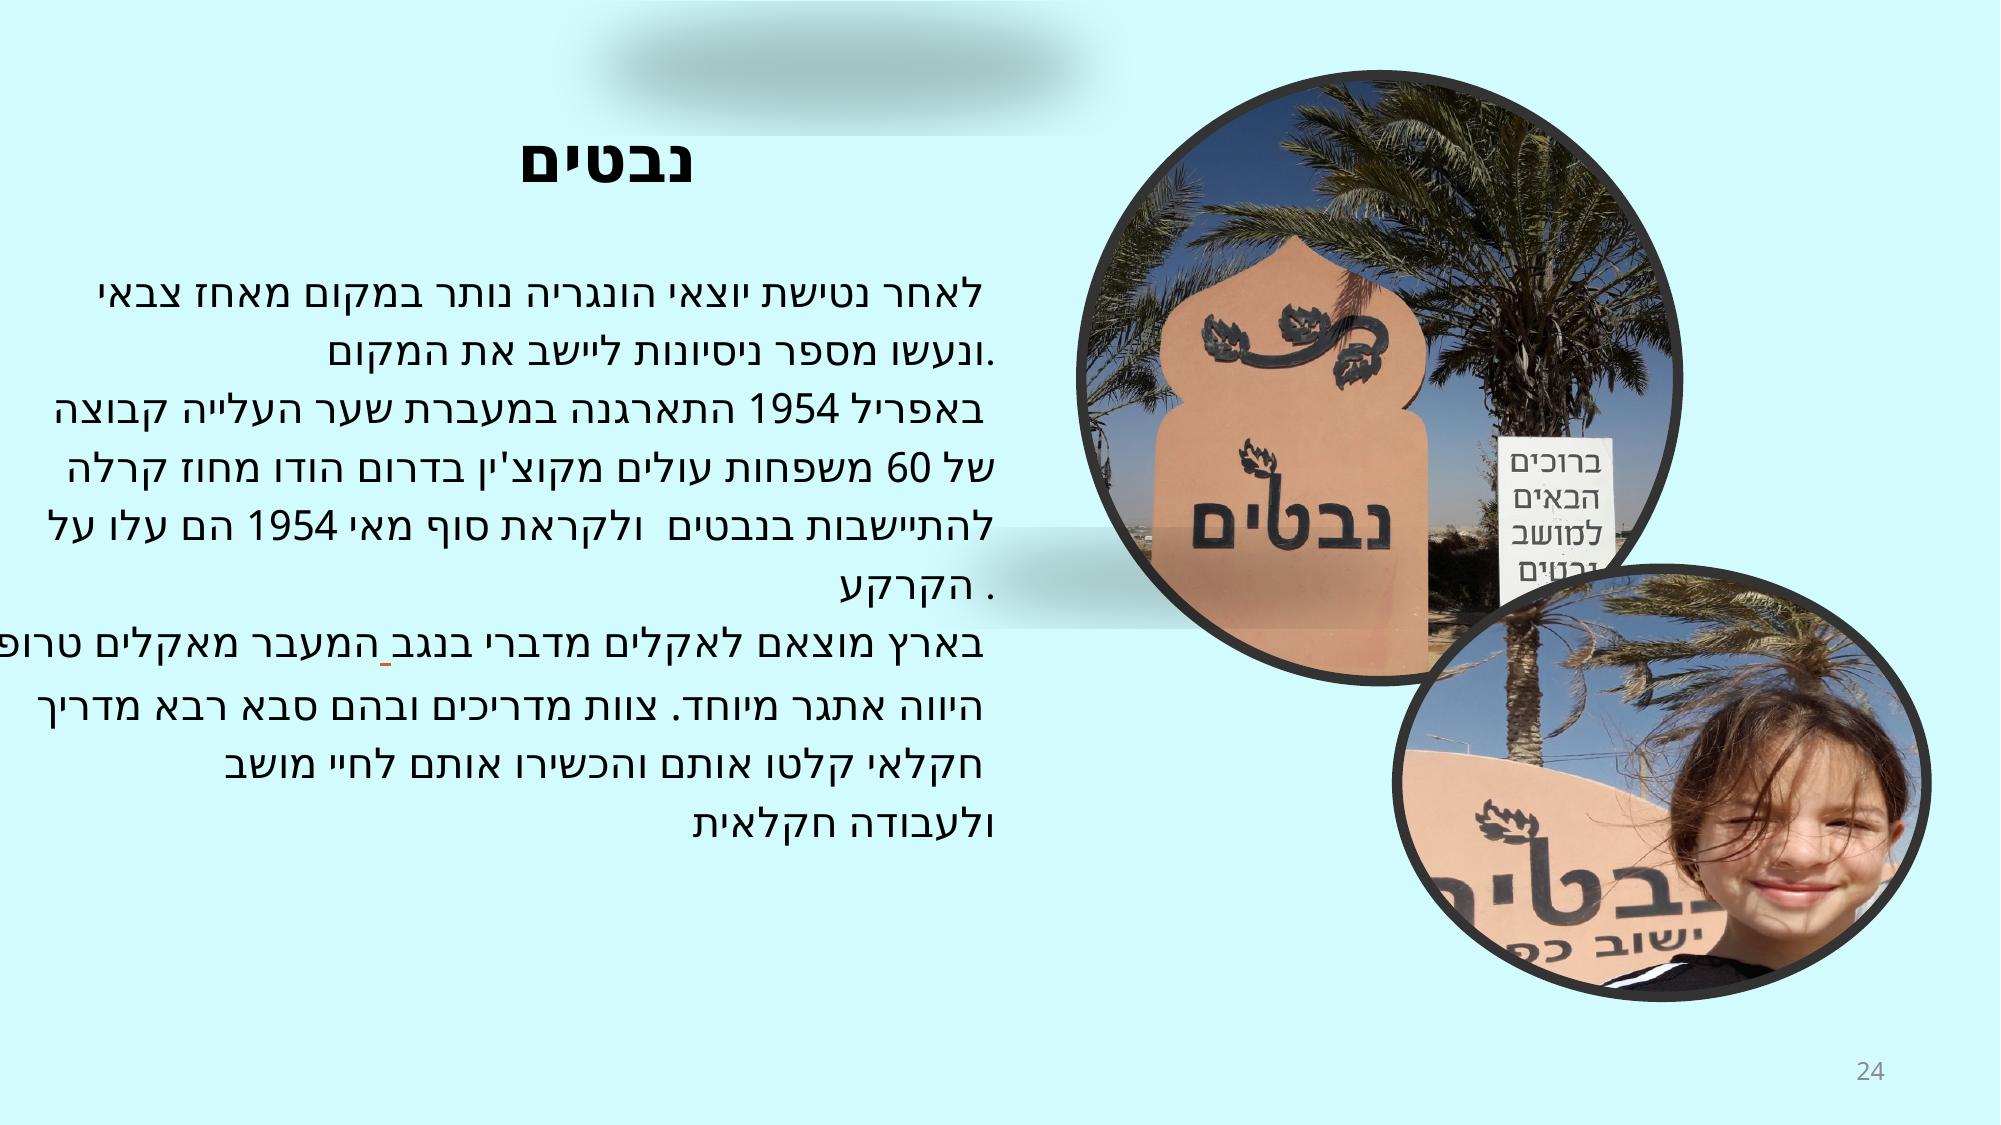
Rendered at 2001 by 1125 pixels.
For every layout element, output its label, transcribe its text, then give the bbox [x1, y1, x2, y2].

title נבטים [501, 98, 714, 213]
slide_number 24 [1433, 1042, 1900, 1103]
picture [1080, 74, 1927, 998]
list לאחר נטישת יוצאי הונגריה נותר במקום מאחז צבאי ונעשו מספר ניסיונות ליישב את המקום. באפריל 1954 התארגנה במעברת שער העלייה קבוצה של 60 משפחות עולים מקוצ'ין בדרום הודו מחוז קרלה להתיישבות בנבטים ולקראת סוף מאי 1954 הם עלו על הקרקע . המעבר מאקלים טרופי בארץ מוצאם לאקלים מדברי בנגב היווה אתגר מיוחד. צוות מדריכים ובהם סבא רבא מדריך חקלאי קלטו אותם והכשירו אותם לחיי מושב ולעבודה חקלאית [0, 257, 1011, 952]
